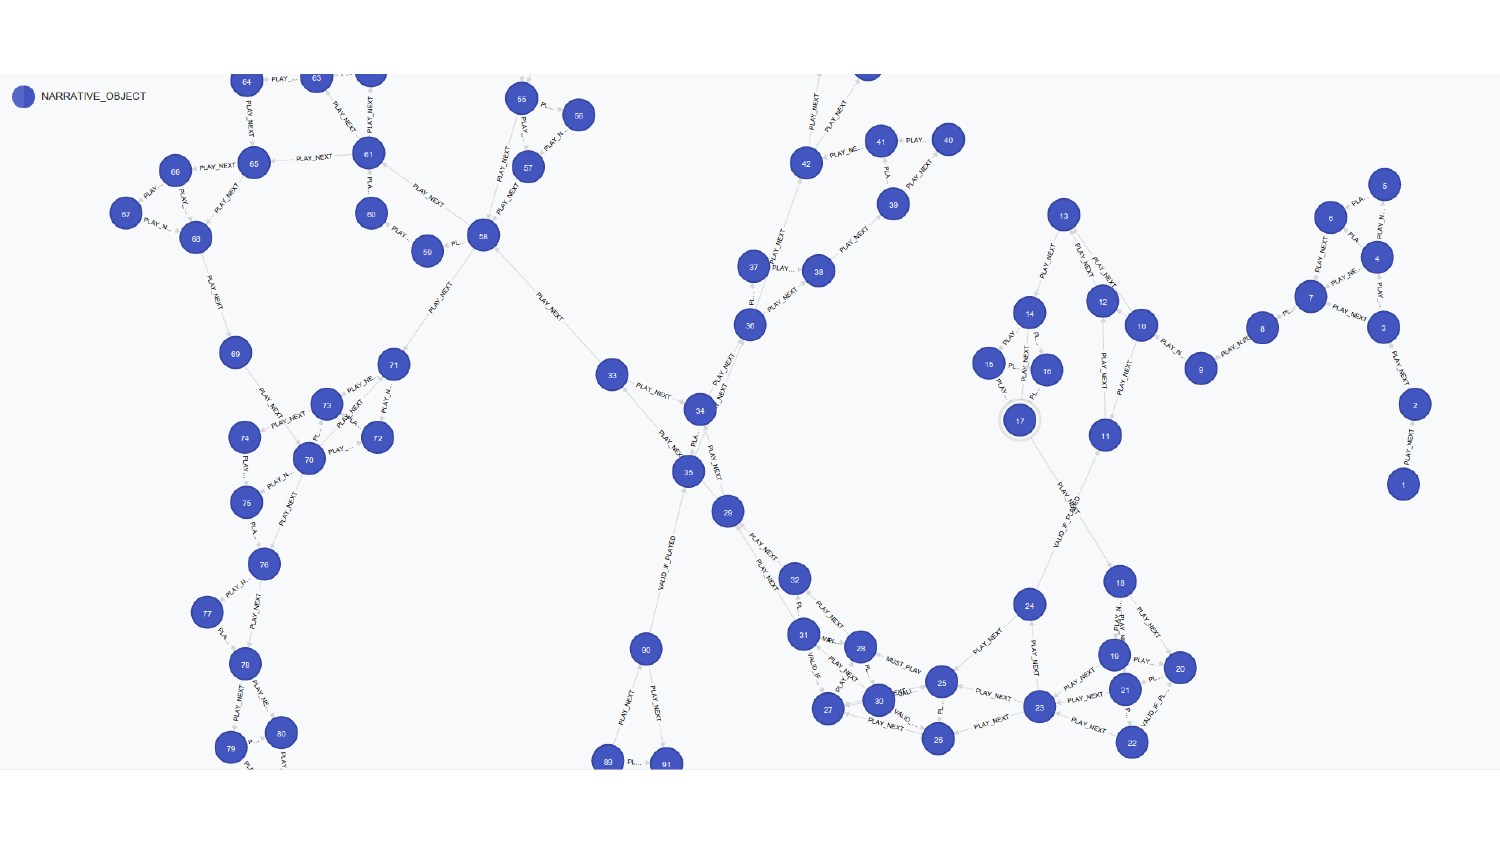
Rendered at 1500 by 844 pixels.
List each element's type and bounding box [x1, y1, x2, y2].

picture [0, 74, 1500, 770]
